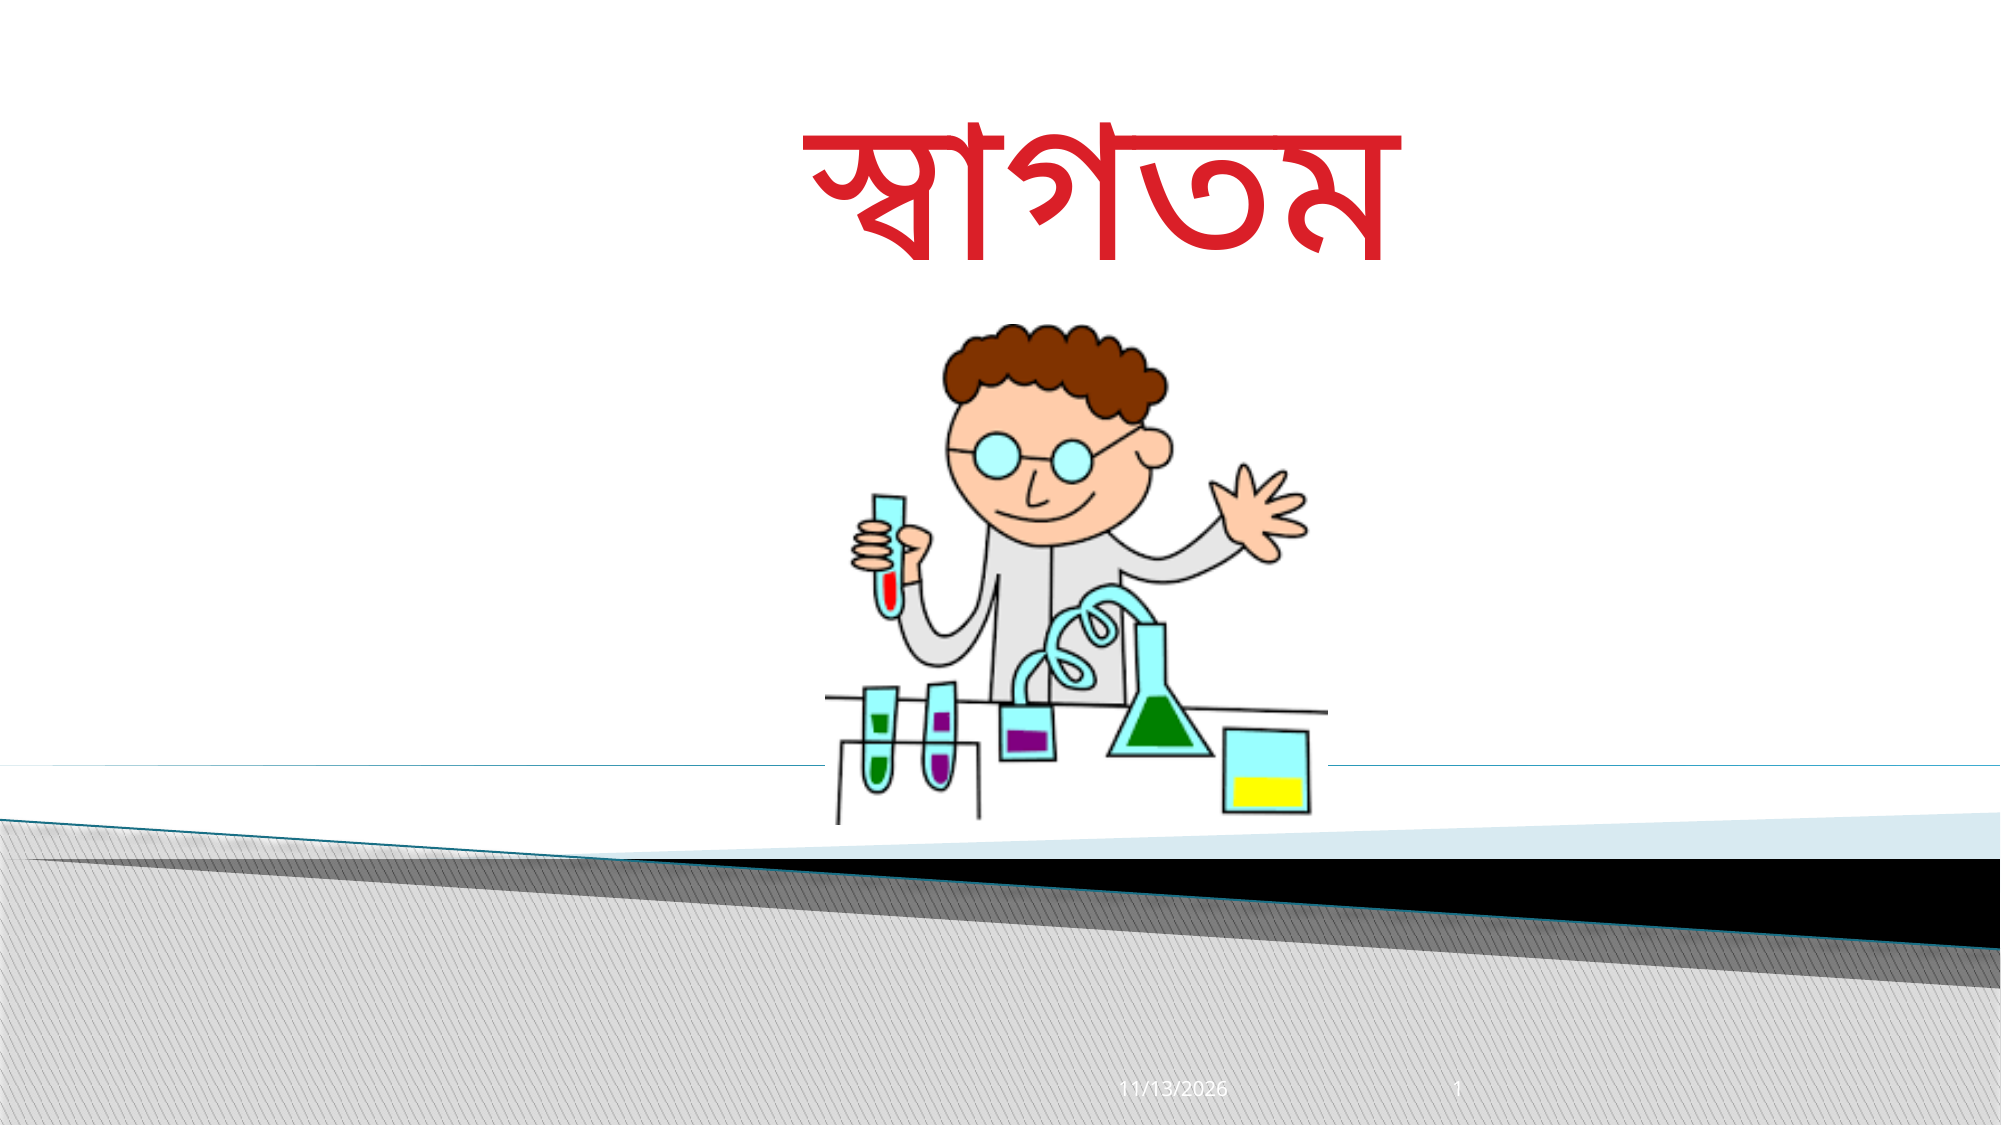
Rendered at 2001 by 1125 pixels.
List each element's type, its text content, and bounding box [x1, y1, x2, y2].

text_box স্বাগতম [791, 52, 1572, 308]
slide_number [1103, 1051, 1418, 1112]
picture [7, 859, 2000, 989]
slide_number 1 [1418, 1051, 1479, 1112]
picture [824, 324, 1328, 826]
